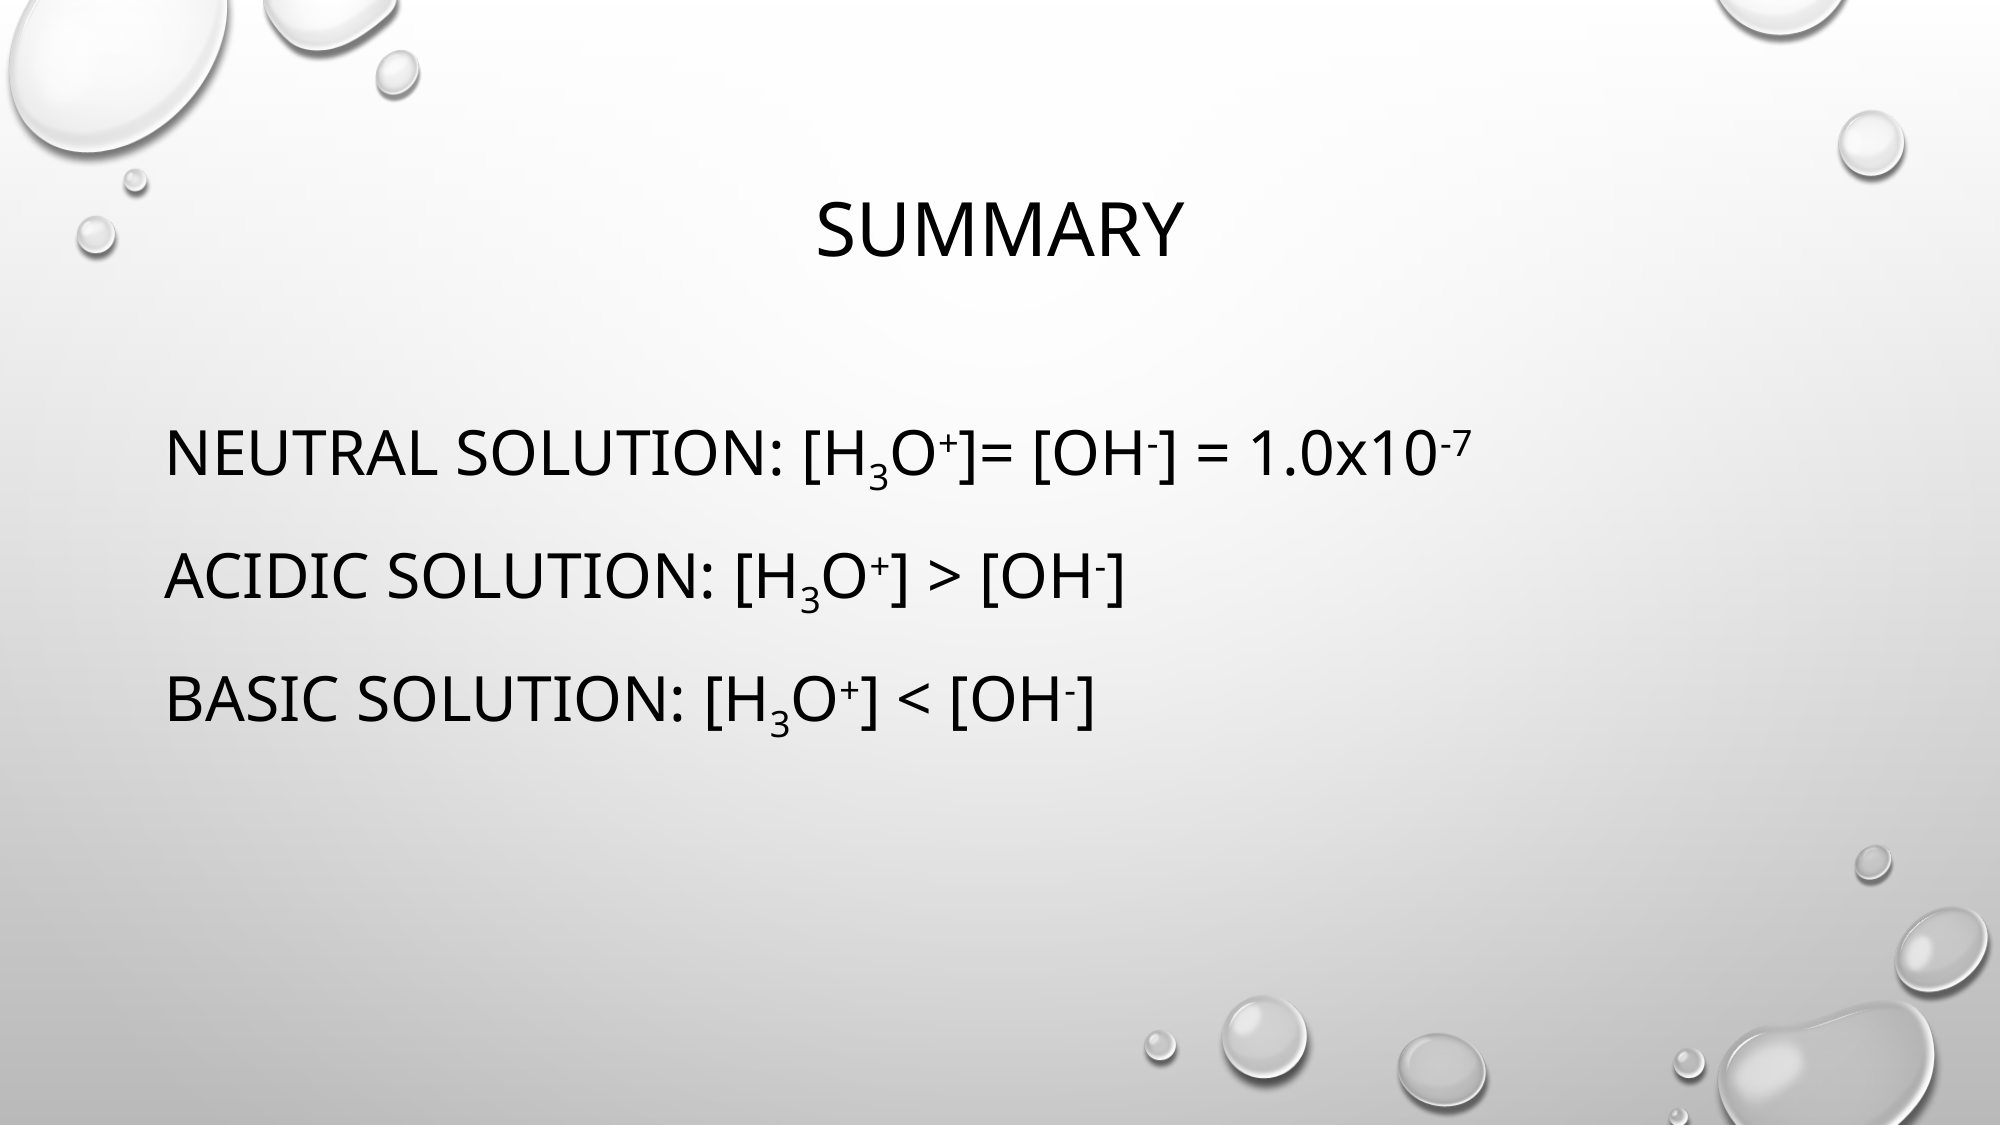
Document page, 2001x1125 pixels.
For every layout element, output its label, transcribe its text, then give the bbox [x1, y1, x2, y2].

list Neutral solution: [H3O+]= [OH-] = 1.0x10-7 Acidic solution: [H3O+] > [OH-] Basic solution: [H3O+] < [OH-] [149, 388, 1850, 950]
title Summary [149, 101, 1851, 364]
picture [0, 0, 2000, 1125]
